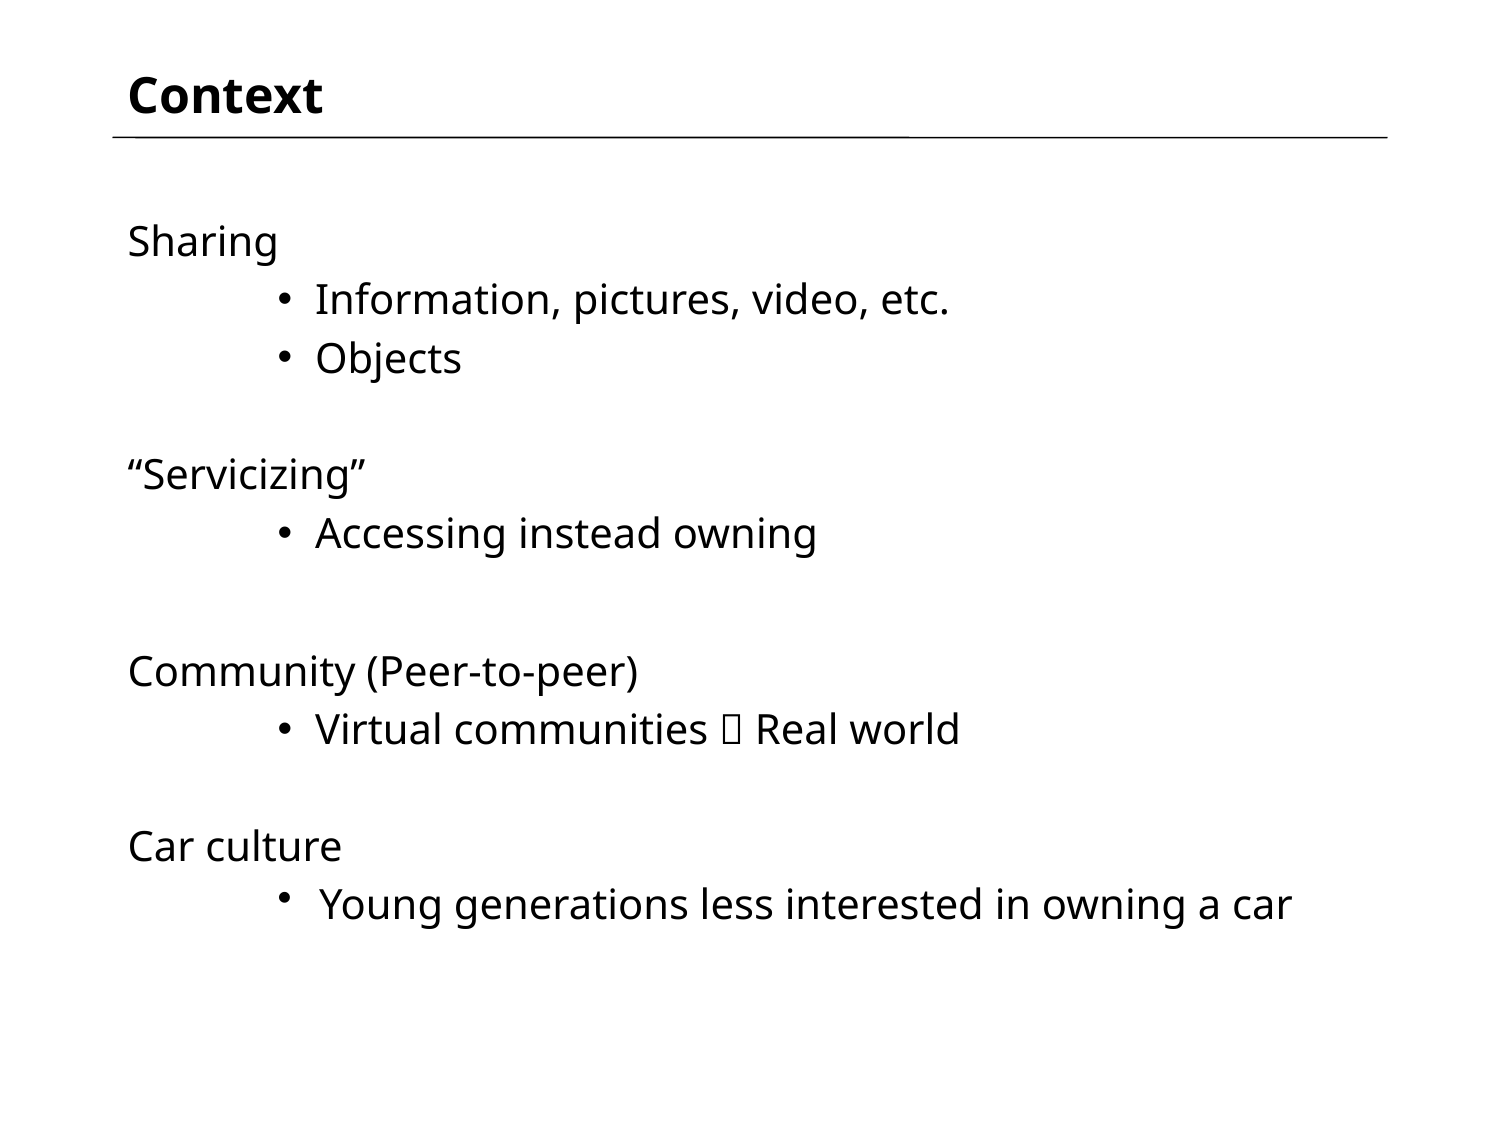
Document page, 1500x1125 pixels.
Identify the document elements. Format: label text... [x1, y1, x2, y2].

list Sharing Information, pictures, video, etc. Objects “Servicizing” Accessing instead owning Community (Peer-to-peer) Virtual communities  Real world Car culture Young generations less interested in owning a car [112, 148, 1388, 1059]
title Context [112, 49, 1388, 138]
text_box [147, 210, 1388, 1048]
